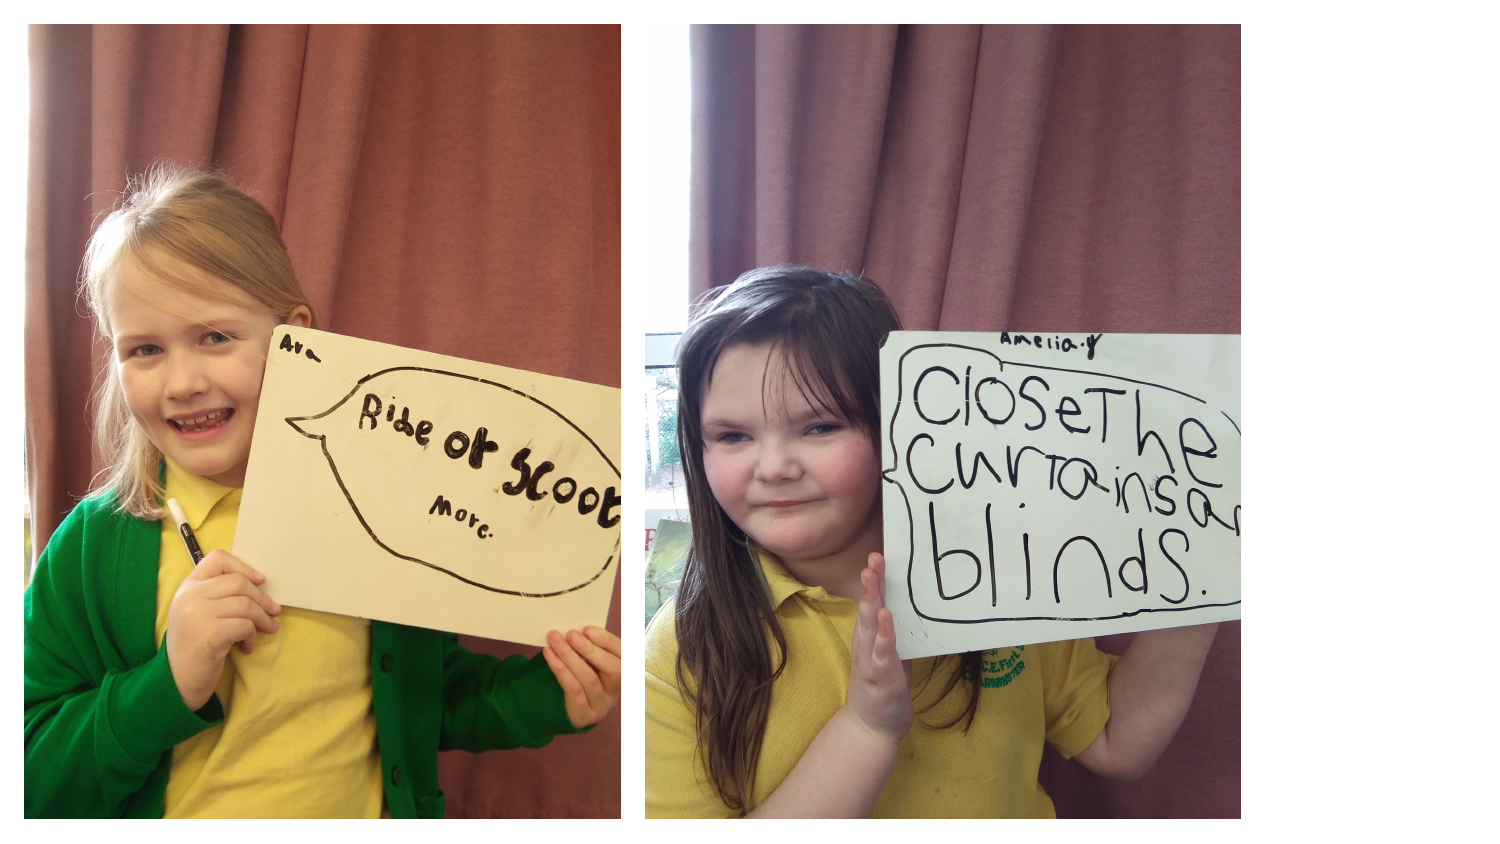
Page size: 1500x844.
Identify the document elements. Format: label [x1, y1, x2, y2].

picture [24, 24, 621, 819]
picture [645, 24, 1241, 819]
